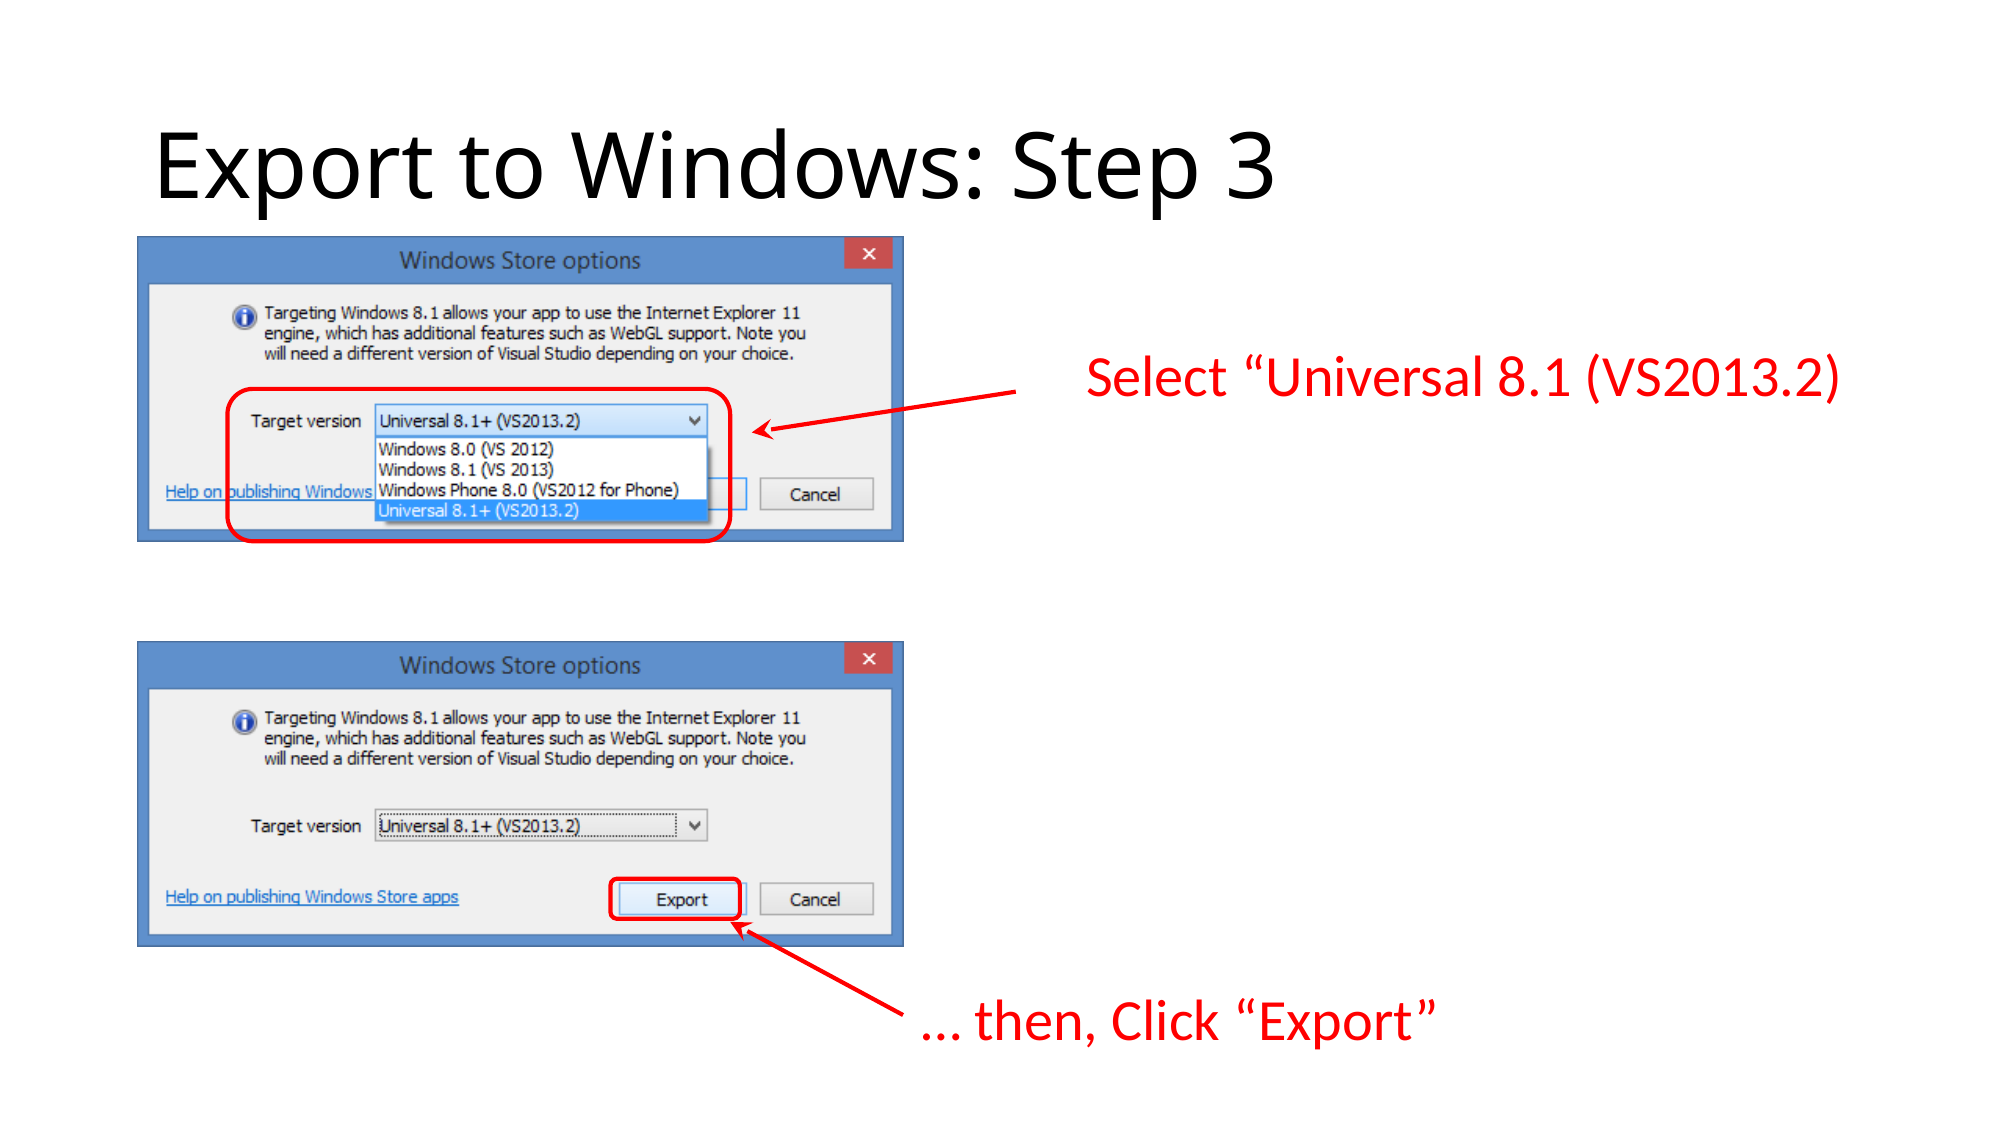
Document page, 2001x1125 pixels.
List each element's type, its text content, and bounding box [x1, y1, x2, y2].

picture [137, 236, 904, 542]
title Export to Windows: Step 3 [137, 59, 1863, 278]
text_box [751, 391, 1016, 433]
picture [137, 641, 904, 947]
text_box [730, 921, 903, 1015]
text_box Select “Universal 8.1 (VS2013.2) [1071, 330, 1858, 416]
text_box … then, Click “Export” [906, 975, 1455, 1060]
